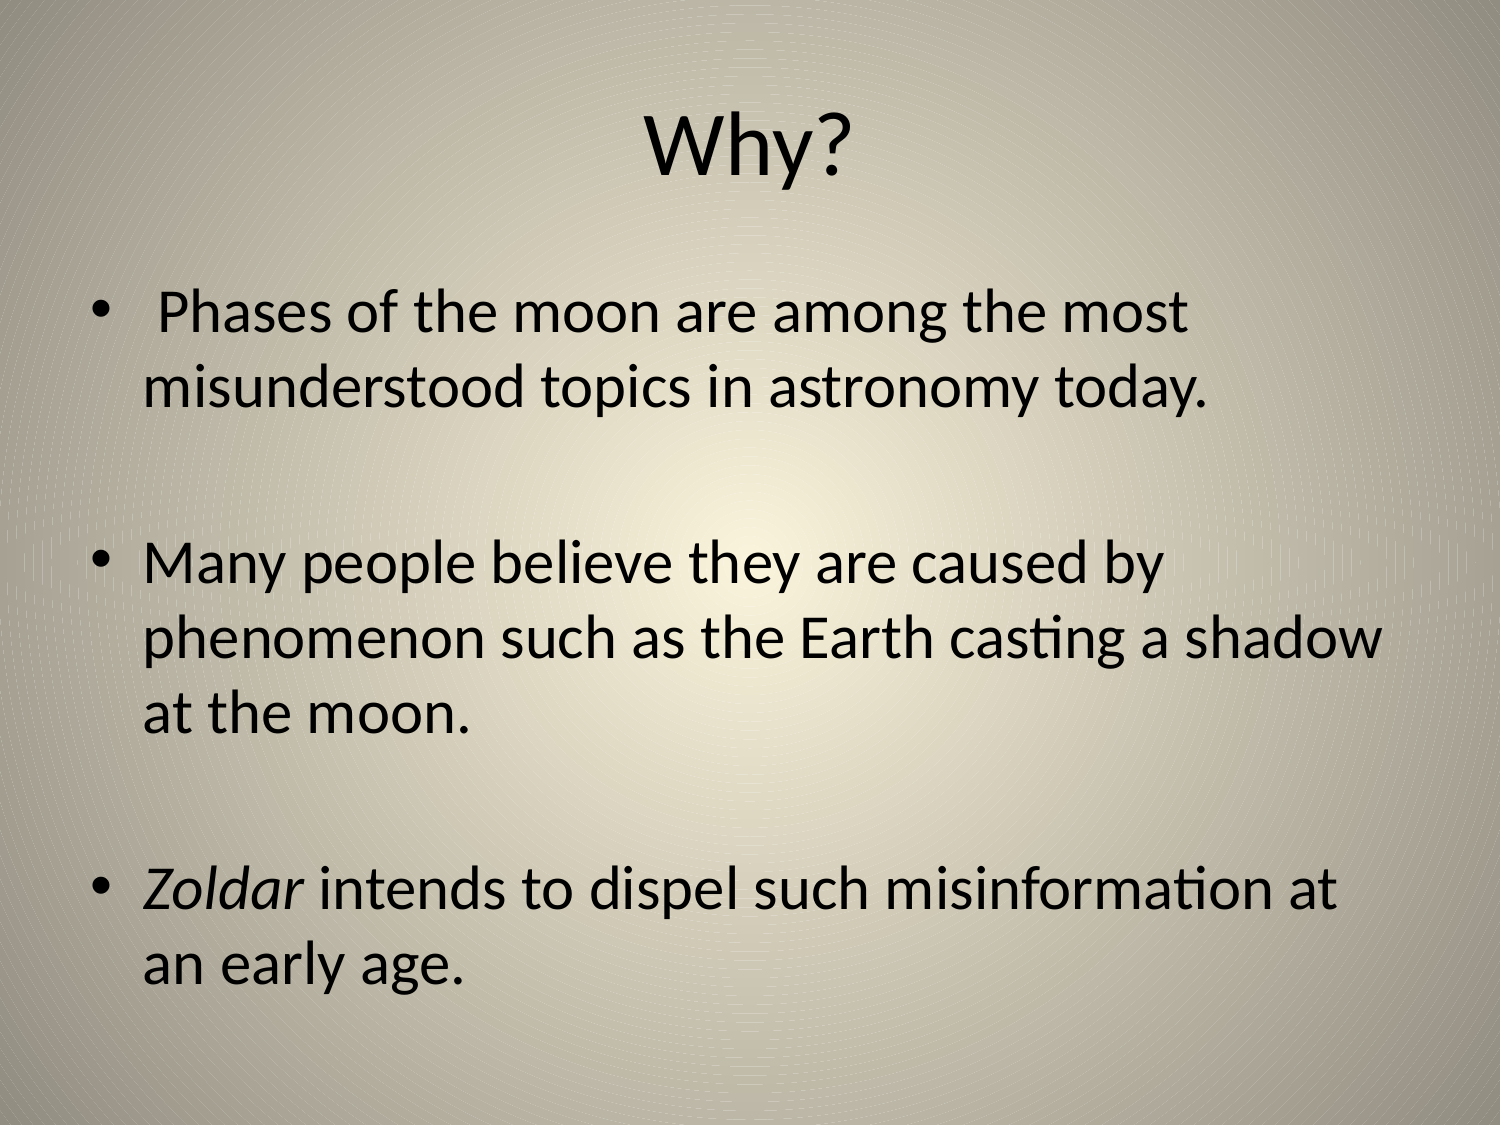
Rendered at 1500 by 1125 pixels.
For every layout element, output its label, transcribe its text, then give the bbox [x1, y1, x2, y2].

title Why? [75, 45, 1425, 233]
list Phases of the moon are among the most misunderstood topics in astronomy today. Many people believe they are caused by phenomenon such as the Earth casting a shadow at the moon. Zoldar intends to dispel such misinformation at an early age. [75, 262, 1425, 1005]
